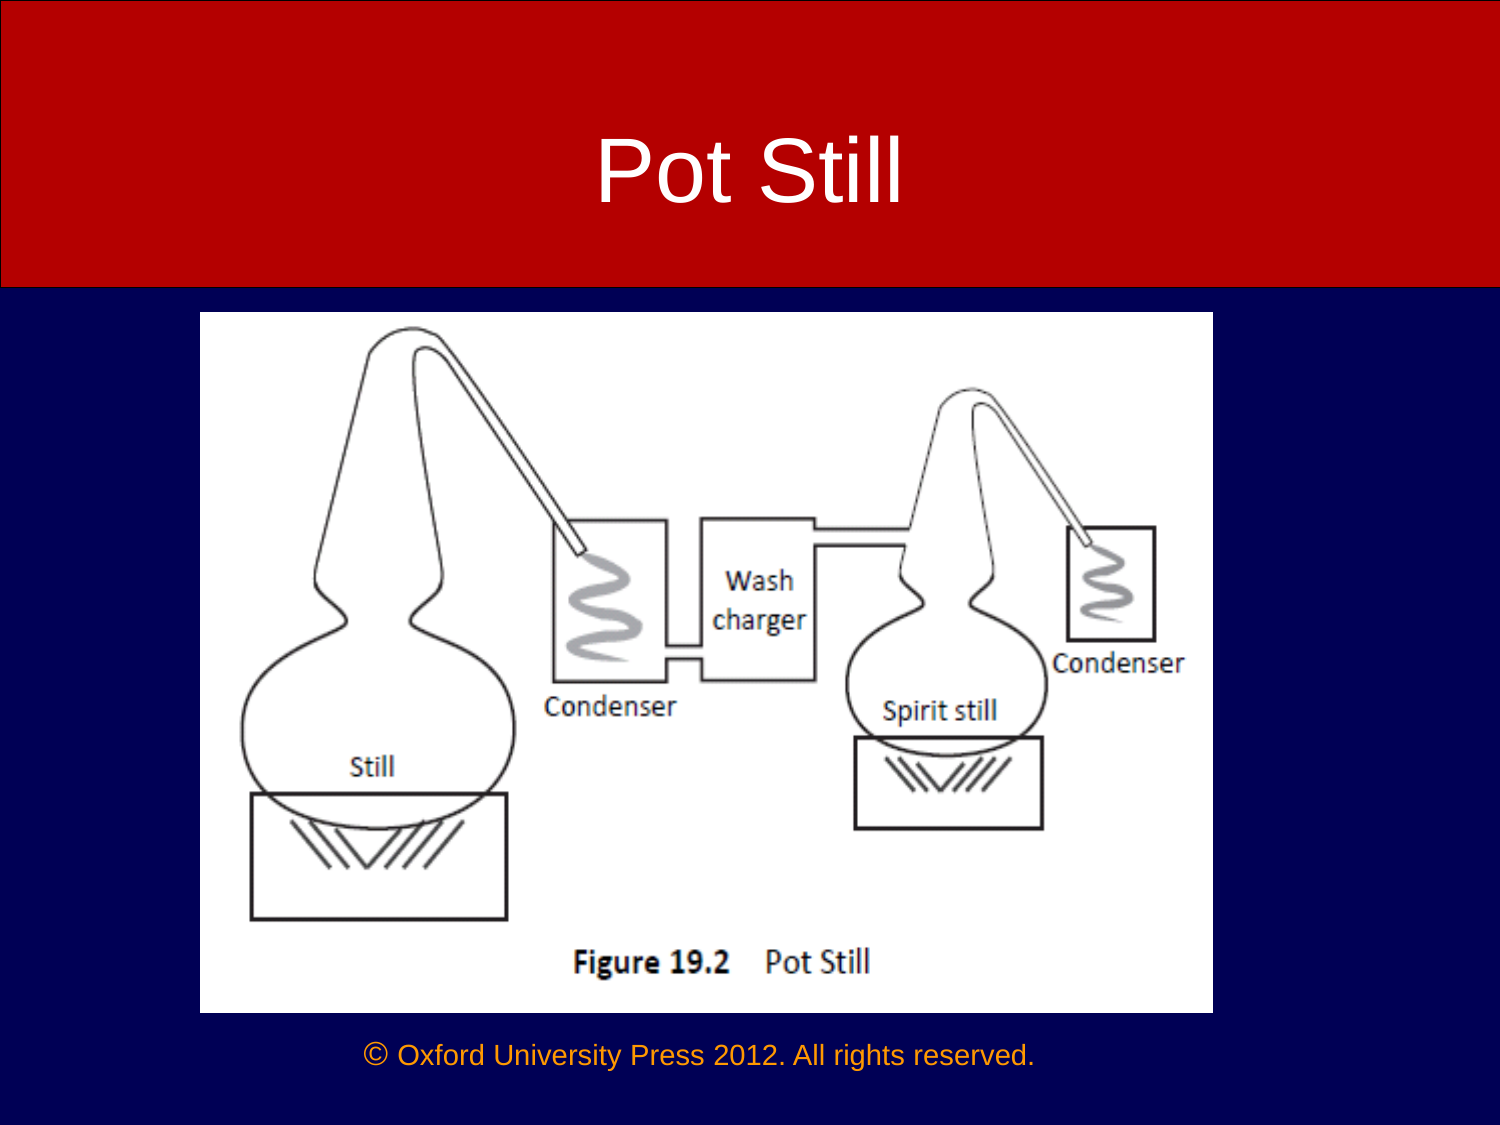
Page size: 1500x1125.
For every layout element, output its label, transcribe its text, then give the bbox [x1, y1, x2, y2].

text_box [0, 0, 1500, 288]
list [199, 312, 1213, 1013]
title Pot Still [74, 44, 1426, 288]
